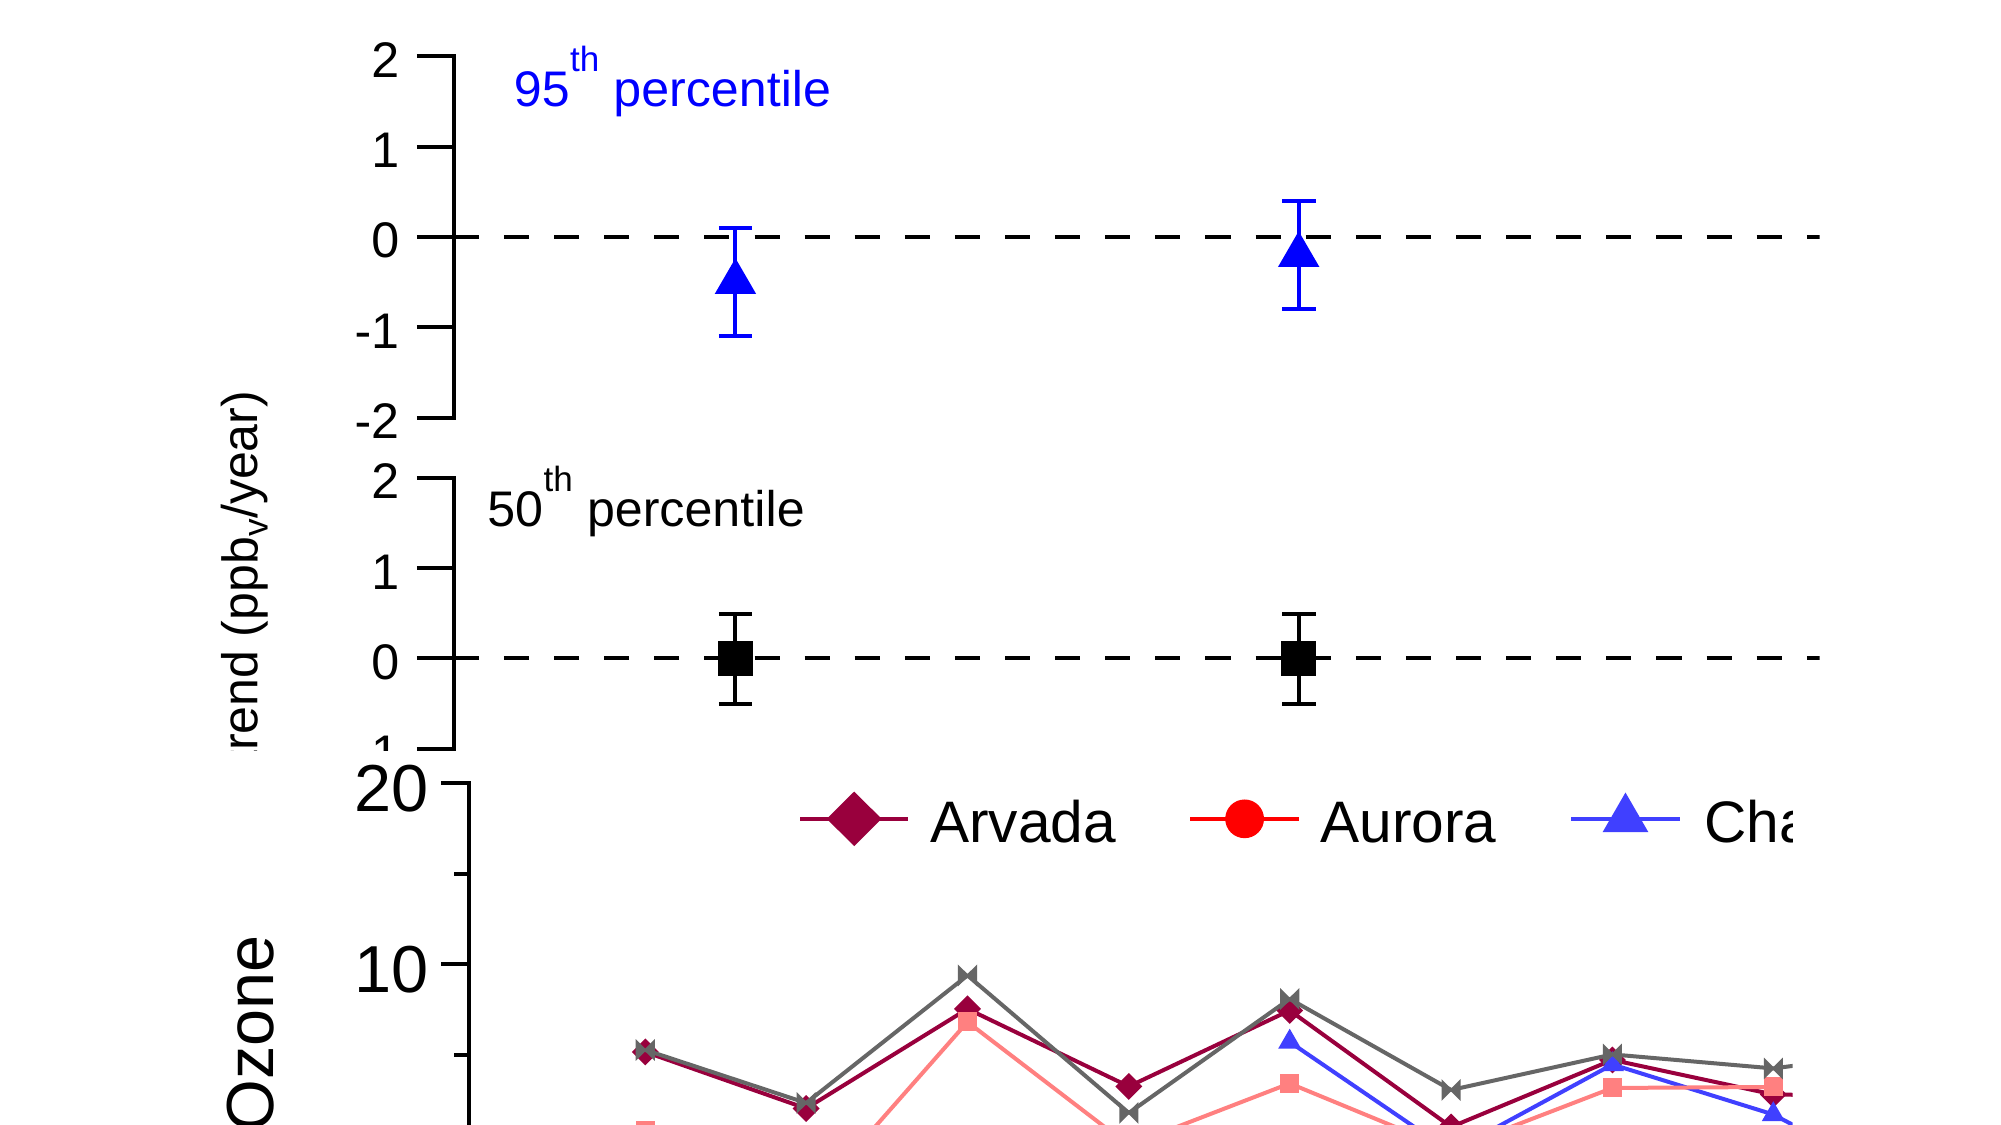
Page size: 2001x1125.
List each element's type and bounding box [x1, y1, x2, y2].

picture [207, 0, 1820, 1125]
